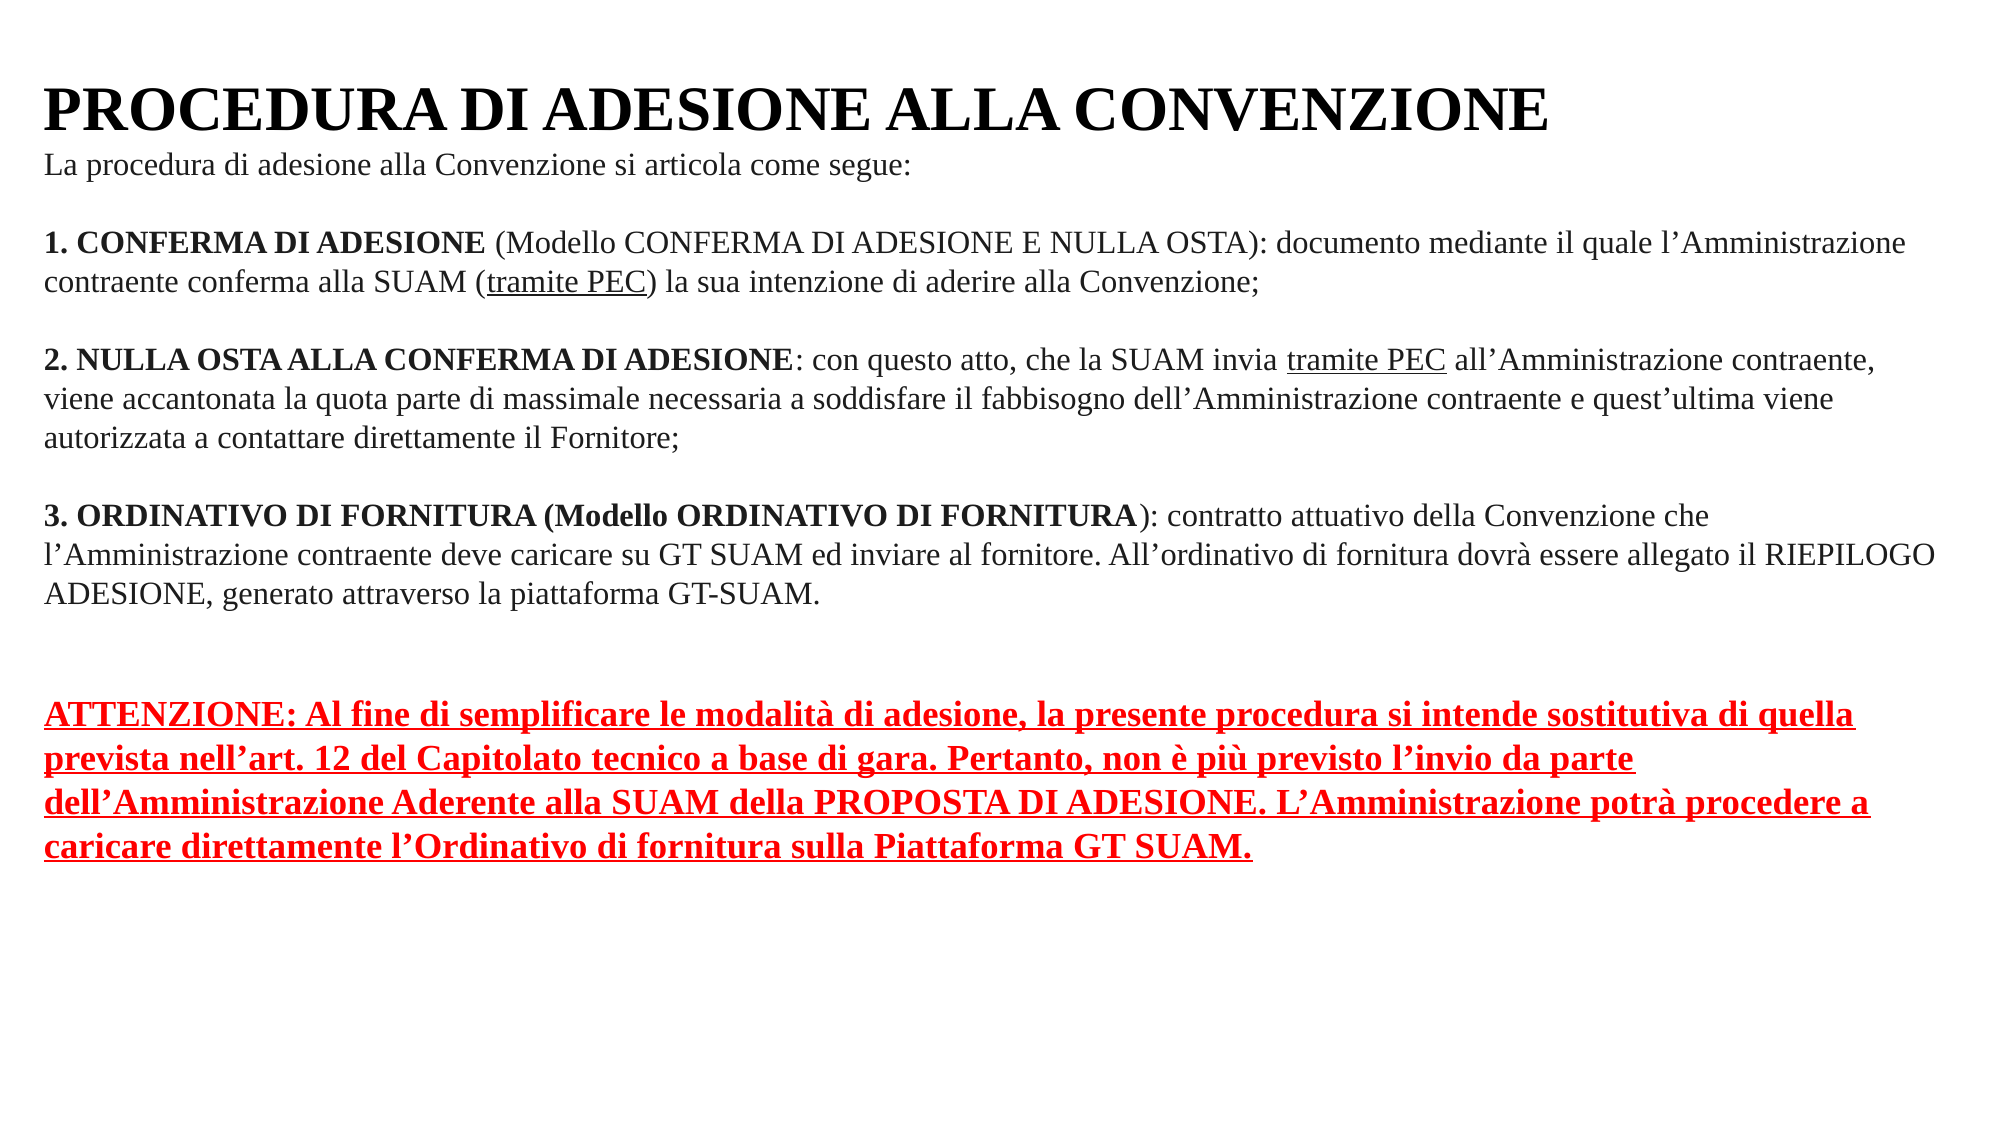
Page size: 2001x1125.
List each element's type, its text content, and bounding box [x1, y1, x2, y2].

title PROCEDURA DI ADESIONE ALLA CONVENZIONE La procedura di adesione alla Convenzione si articola come segue: 1. CONFERMA DI ADESIONE (Modello CONFERMA DI ADESIONE E NULLA OSTA): documento mediante il quale l’Amministrazione contraente conferma alla SUAM (tramite PEC) la sua intenzione di aderire alla Convenzione; 2. NULLA OSTA ALLA CONFERMA DI ADESIONE: con questo atto, che la SUAM invia tramite PEC all’Amministrazione contraente, viene accantonata la quota parte di massimale necessaria a soddisfare il fabbisogno dell’Amministrazione contraente e quest’ultima viene autorizzata a contattare direttamente il Fornitore; 3. ORDINATIVO DI FORNITURA (Modello ORDINATIVO DI FORNITURA): contratto attuativo della Convenzione che l’Amministrazione contraente deve caricare su GT SUAM ed inviare al fornitore. All’ordinativo di fornitura dovrà essere allegato il RIEPILOGO ADESIONE, generato attraverso la piattaforma GT-SUAM. ATTENZIONE: Al fine di semplificare le modalità di adesione, la presente procedura si intende sostitutiva di quella prevista nell’art. 12 del Capitolato tecnico a base di gara. Pertanto, non è più previsto l’invio da parte dell’Amministrazione Aderente alla SUAM della PROPOSTA DI ADESIONE. L’Amministrazione potrà procedere a caricare direttamente l’Ordinativo di fornitura sulla Piattaforma GT SUAM. [28, 57, 1955, 954]
